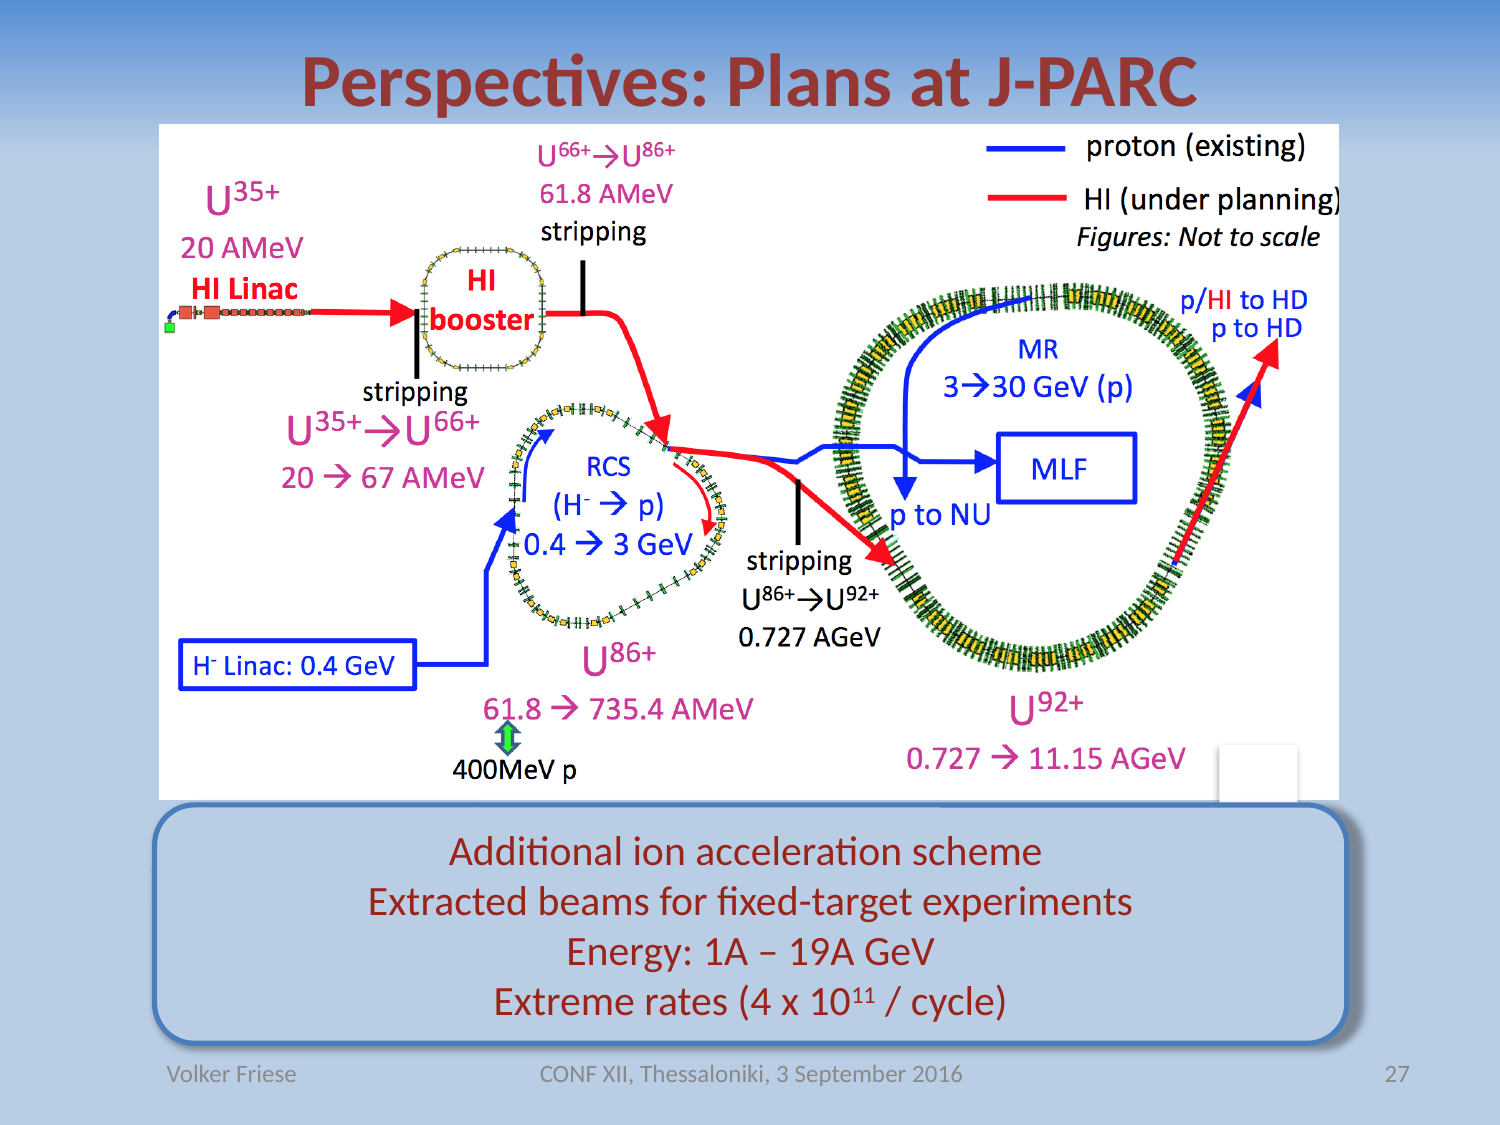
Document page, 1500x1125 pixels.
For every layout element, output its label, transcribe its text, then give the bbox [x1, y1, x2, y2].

footer Volker Friese [75, 1042, 389, 1103]
text_box Additional ion acceleration scheme Extracted beams for fixed-target experiments Energy: 1A – 19A GeV Extreme rates (4 x 1011 / cycle) [153, 809, 1348, 1045]
picture [159, 123, 1339, 801]
slide_number 27 [1277, 1042, 1425, 1103]
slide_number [471, 1053, 1032, 1103]
title Perspectives: Plans at J-PARC [0, 0, 1500, 153]
